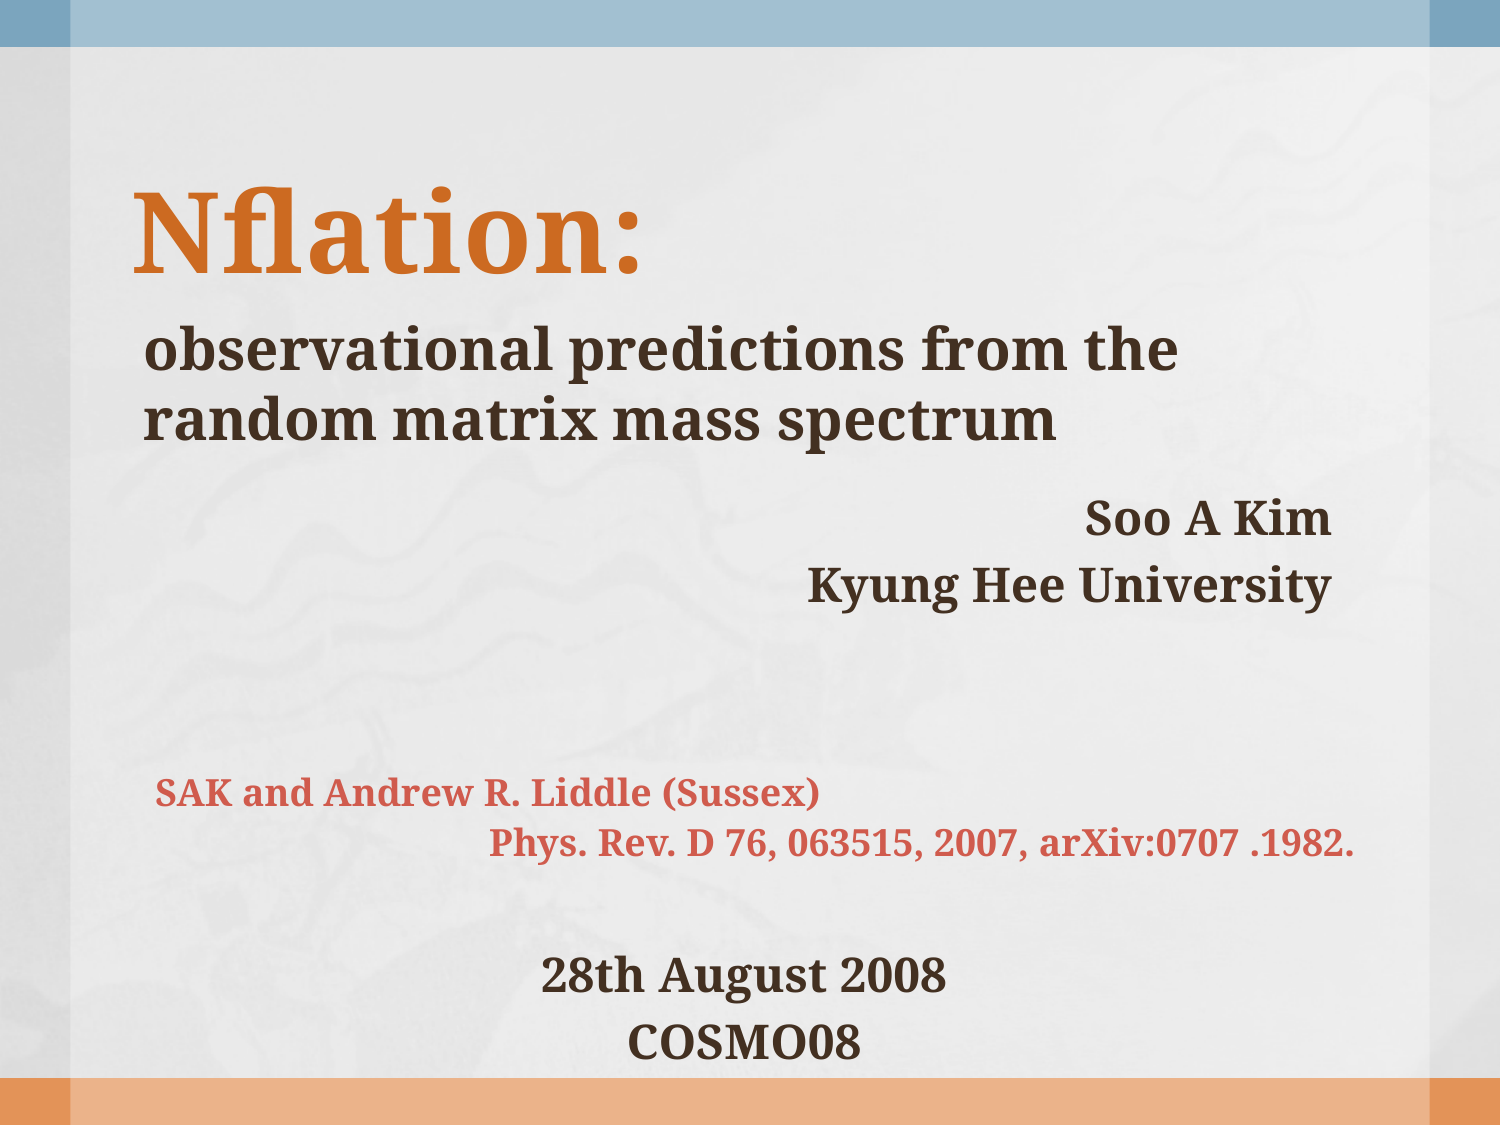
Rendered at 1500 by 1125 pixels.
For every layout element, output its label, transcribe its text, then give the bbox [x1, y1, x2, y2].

text_box SAK and Andrew R. Liddle (Sussex) Phys. Rev. D 76, 063515, 2007, arXiv:0707 .1982. [140, 761, 1371, 903]
title Nflation: [117, 105, 1372, 352]
subtitle observational predictions from the random matrix mass spectrum [128, 304, 1360, 446]
text_box 28th August 2008 COSMO08 [128, 937, 1360, 1079]
text_box Soo A Kim Kyung Hee University [117, 480, 1348, 622]
